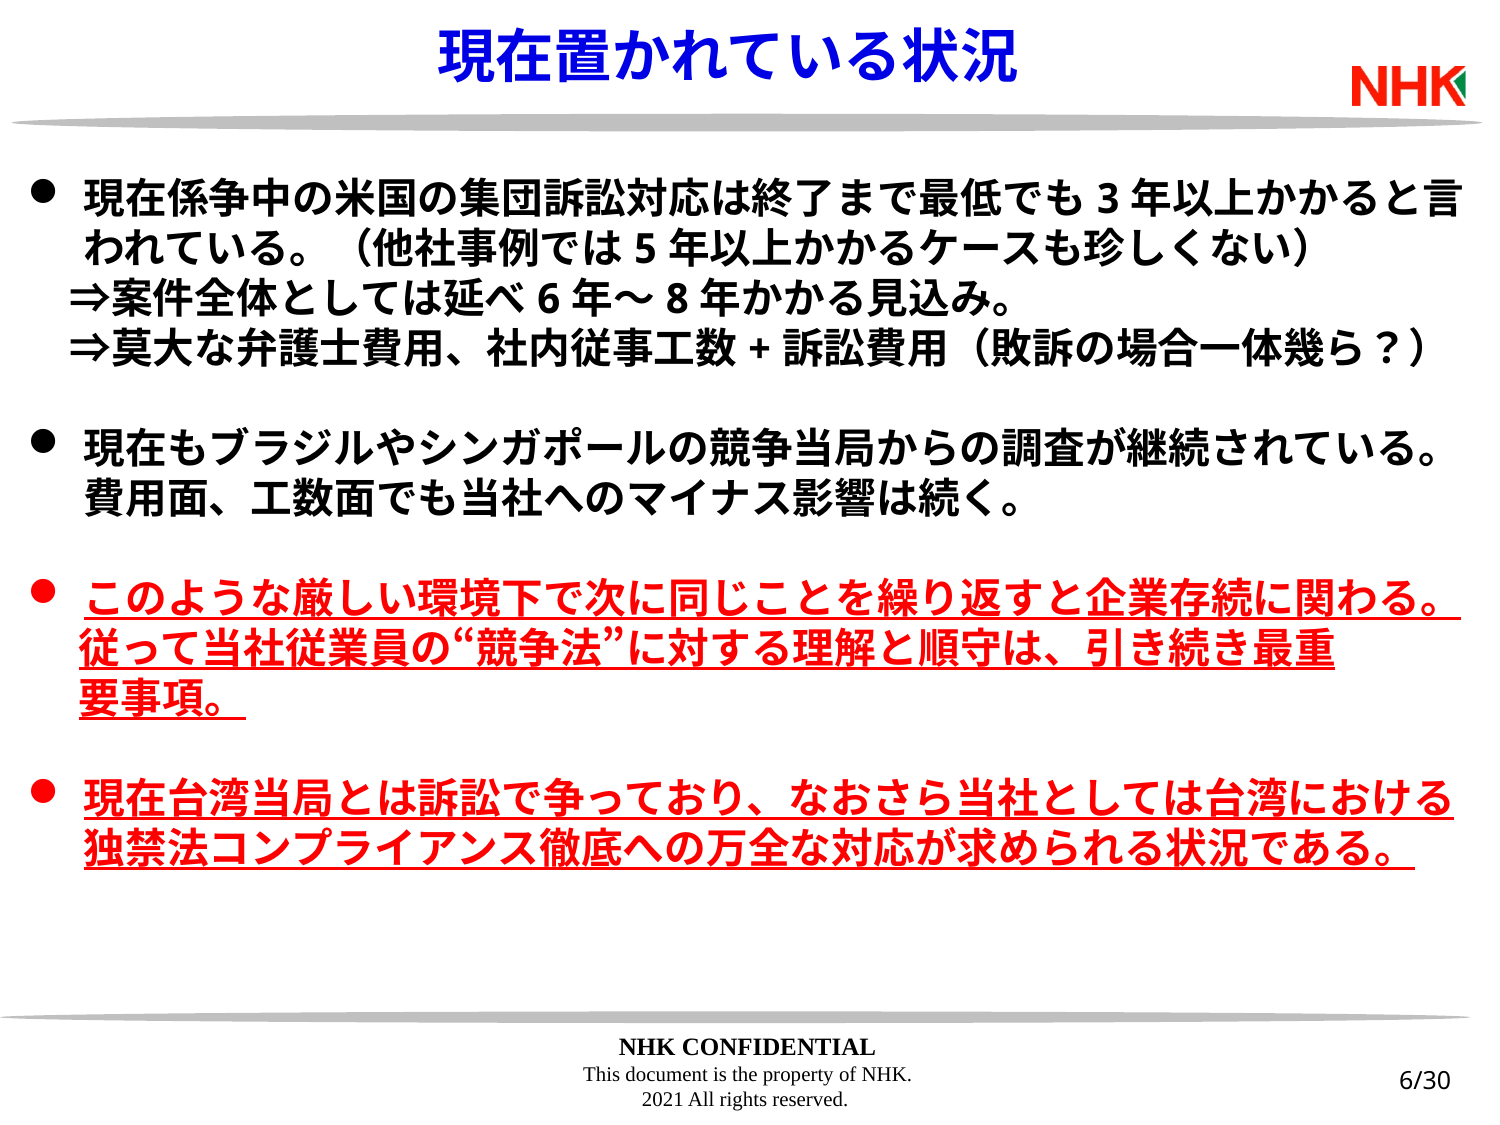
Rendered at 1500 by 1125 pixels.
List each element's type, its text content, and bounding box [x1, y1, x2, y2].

text_box 現在係争中の米国の集団訴訟対応は終了まで最低でも3年以上かかると言われている。（他社事例では5年以上かかるケースも珍しくない） ⇒案件全体としては延べ6年～8年かかる見込み。 ⇒莫大な弁護士費用、社内従事工数+訴訟費用（敗訴の場合一体幾ら？） 現在もブラジルやシンガポールの競争当局からの調査が継続されている。費用面、工数面でも当社へのマイナス影響は続く。 このような厳しい環境下で次に同じことを繰り返すと企業存続に関わる。 従って当社従業員の“競争法”に対する理解と順守は、引き続き最重 要事項。 現在台湾当局とは訴訟で争っており、なおさら当社としては台湾における独禁法コンプライアンス徹底への万全な対応が求められる状況である。 [12, 114, 1495, 880]
text_box 現在置かれている状況 [89, 11, 1366, 114]
slide_number 6/30 [1368, 1046, 1482, 1102]
picture [1366, 66, 1466, 106]
